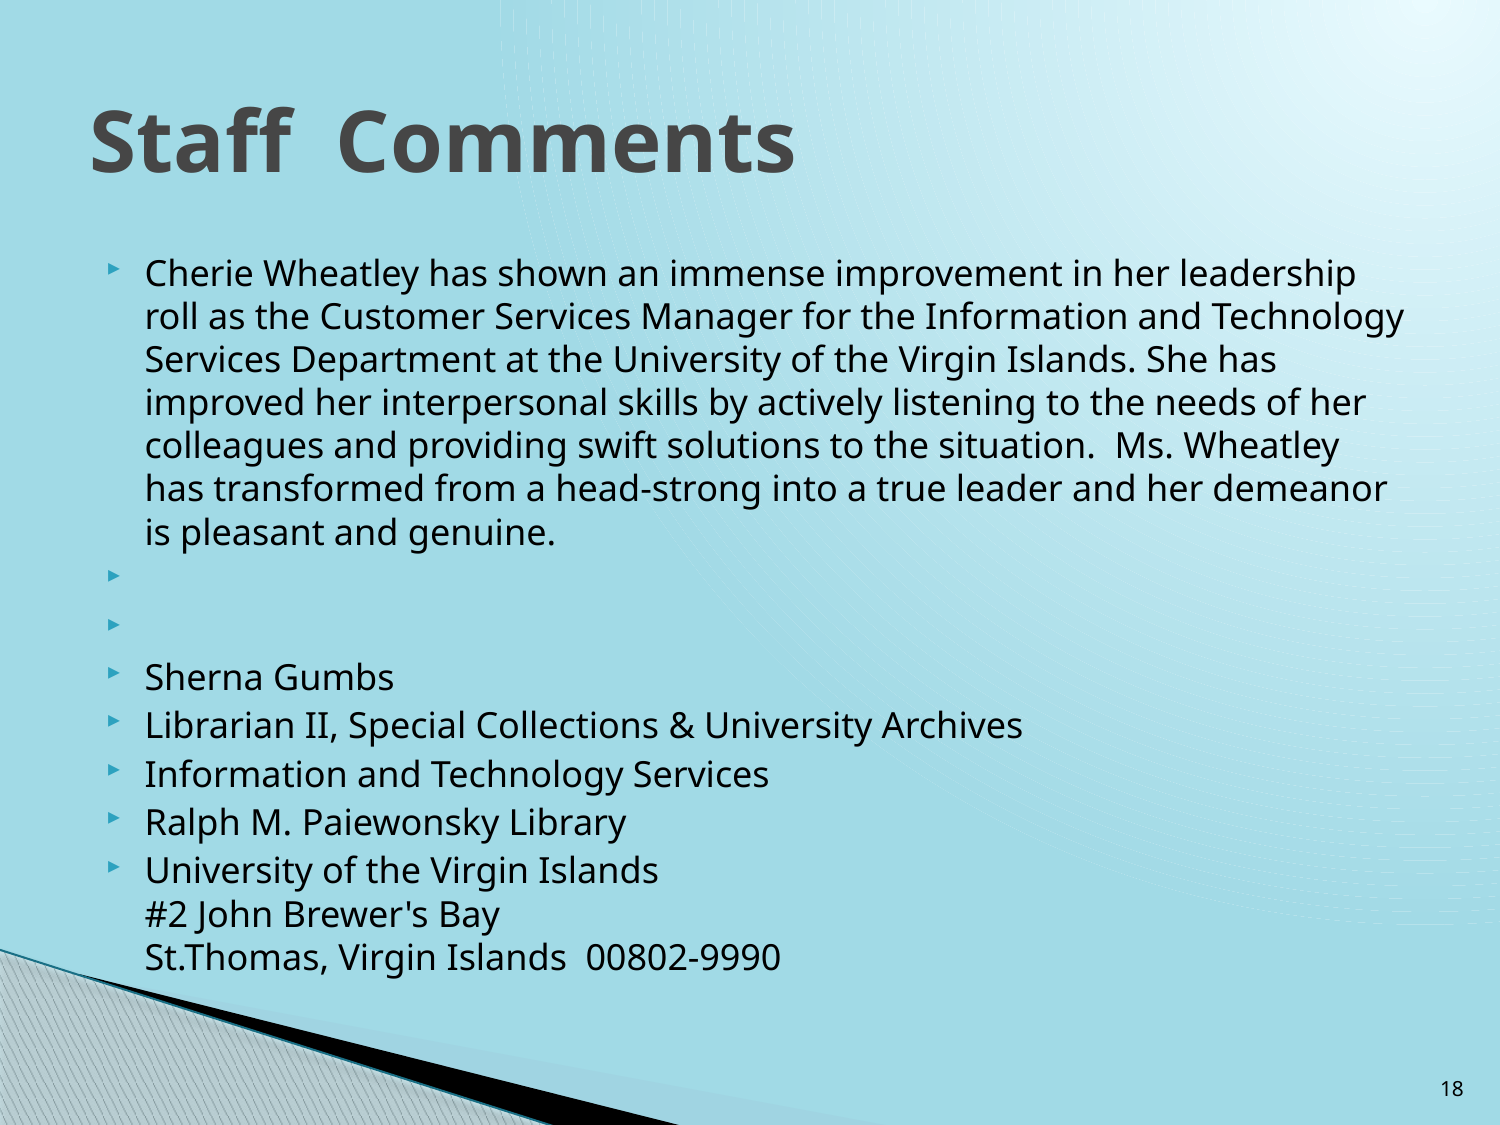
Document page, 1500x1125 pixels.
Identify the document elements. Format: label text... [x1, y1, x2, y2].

title Staff Comments [75, 45, 1425, 233]
list Cherie Wheatley has shown an immense improvement in her leadership roll as the Customer Services Manager for the Information and Technology Services Department at the University of the Virgin Islands. She has improved her interpersonal skills by actively listening to the needs of her colleagues and providing swift solutions to the situation. Ms. Wheatley has transformed from a head-strong into a true leader and her demeanor is pleasant and genuine. Sherna Gumbs Librarian II, Special Collections & University Archives Information and Technology Services Ralph M. Paiewonsky Library University of the Virgin Islands #2 John Brewer's Bay St.Thomas, Virgin Islands 00802-9990 [75, 243, 1425, 986]
slide_number 18 [1418, 1051, 1479, 1112]
